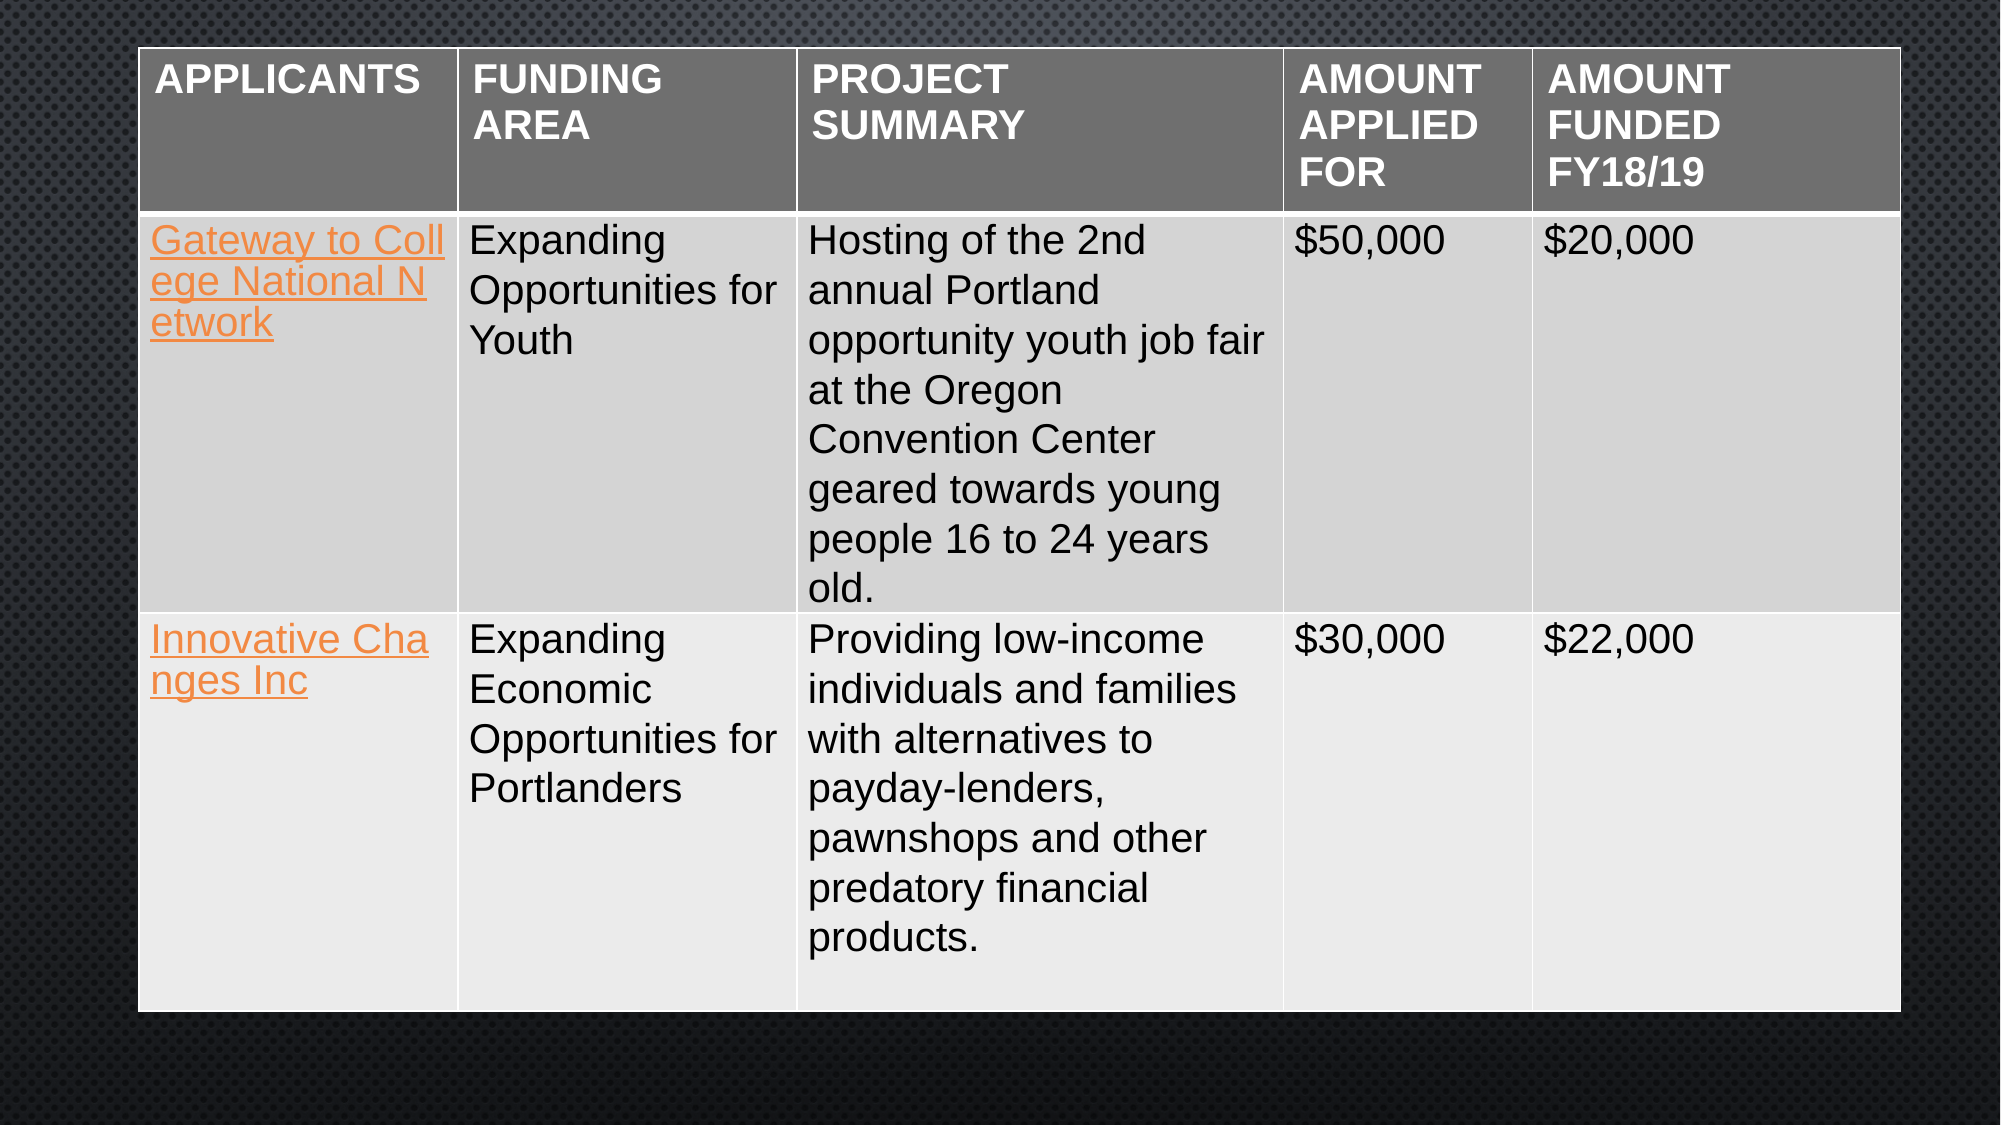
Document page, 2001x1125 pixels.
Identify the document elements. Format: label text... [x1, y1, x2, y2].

table_cell Innovative Changes Inc [140, 614, 457, 1010]
table_cell $20,000 [1533, 217, 1900, 612]
table_cell Expanding Economic Opportunities for Portlanders [459, 614, 796, 1010]
table_cell $30,000 [1284, 614, 1532, 1010]
table_header AMOUNT FUNDED FY18/19 [1533, 49, 1900, 211]
table_cell $50,000 [1284, 217, 1532, 612]
table_header PROJECT SUMMARY [798, 49, 1283, 211]
table_cell Gateway to College National Network [140, 217, 457, 612]
table_cell Hosting of the 2nd annual Portland opportunity youth job fair at the Oregon Convention Center geared towards young people 16 to 24 years old. [798, 217, 1283, 612]
table_cell Providing low-income individuals and families with alternatives to payday-lenders, pawnshops and other predatory financial products. [798, 614, 1283, 1010]
table_header APPLICANTS [140, 49, 457, 211]
table_cell Expanding Opportunities for Youth [459, 217, 796, 612]
table_cell $22,000 [1533, 614, 1900, 1010]
table_header FUNDING AREA [459, 49, 796, 211]
table_header AMOUNT APPLIED FOR [1284, 49, 1532, 211]
